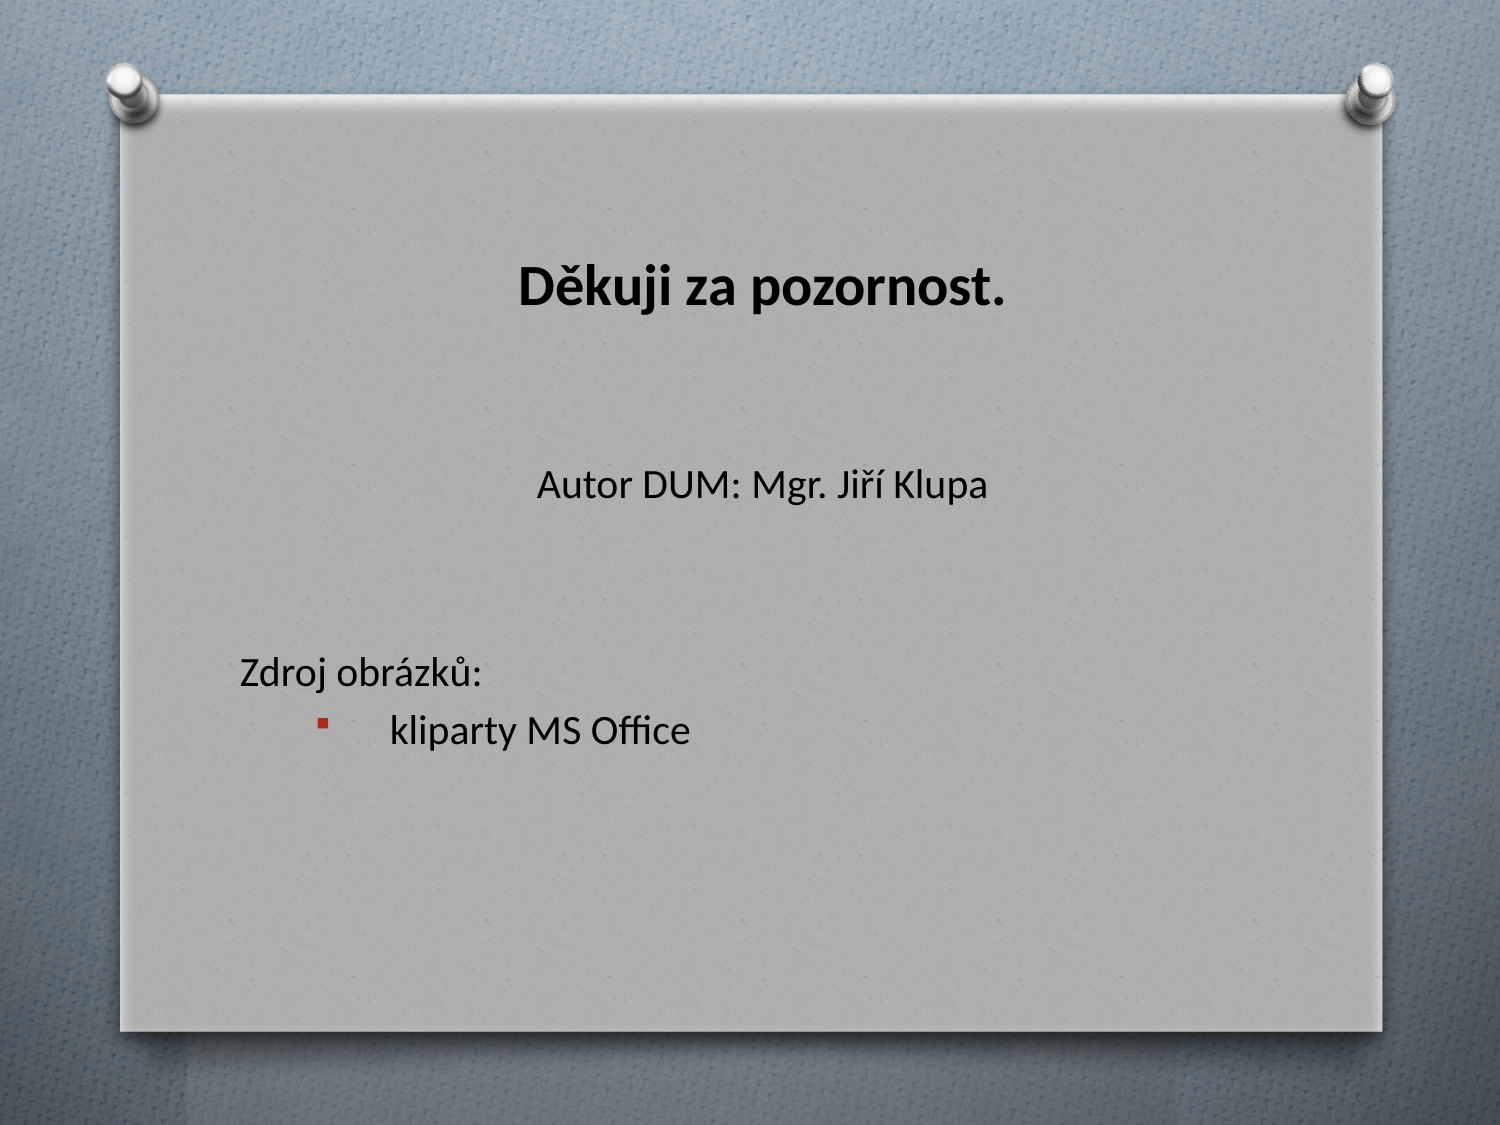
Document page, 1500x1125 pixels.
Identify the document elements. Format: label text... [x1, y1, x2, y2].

text_box Děkuji za pozornost. Autor DUM: Mgr. Jiří Klupa [248, 14, 1277, 1010]
picture [1317, 35, 1439, 156]
picture [75, 31, 197, 152]
text_box Zdroj obrázků: kliparty MS Office [224, 637, 1275, 1047]
